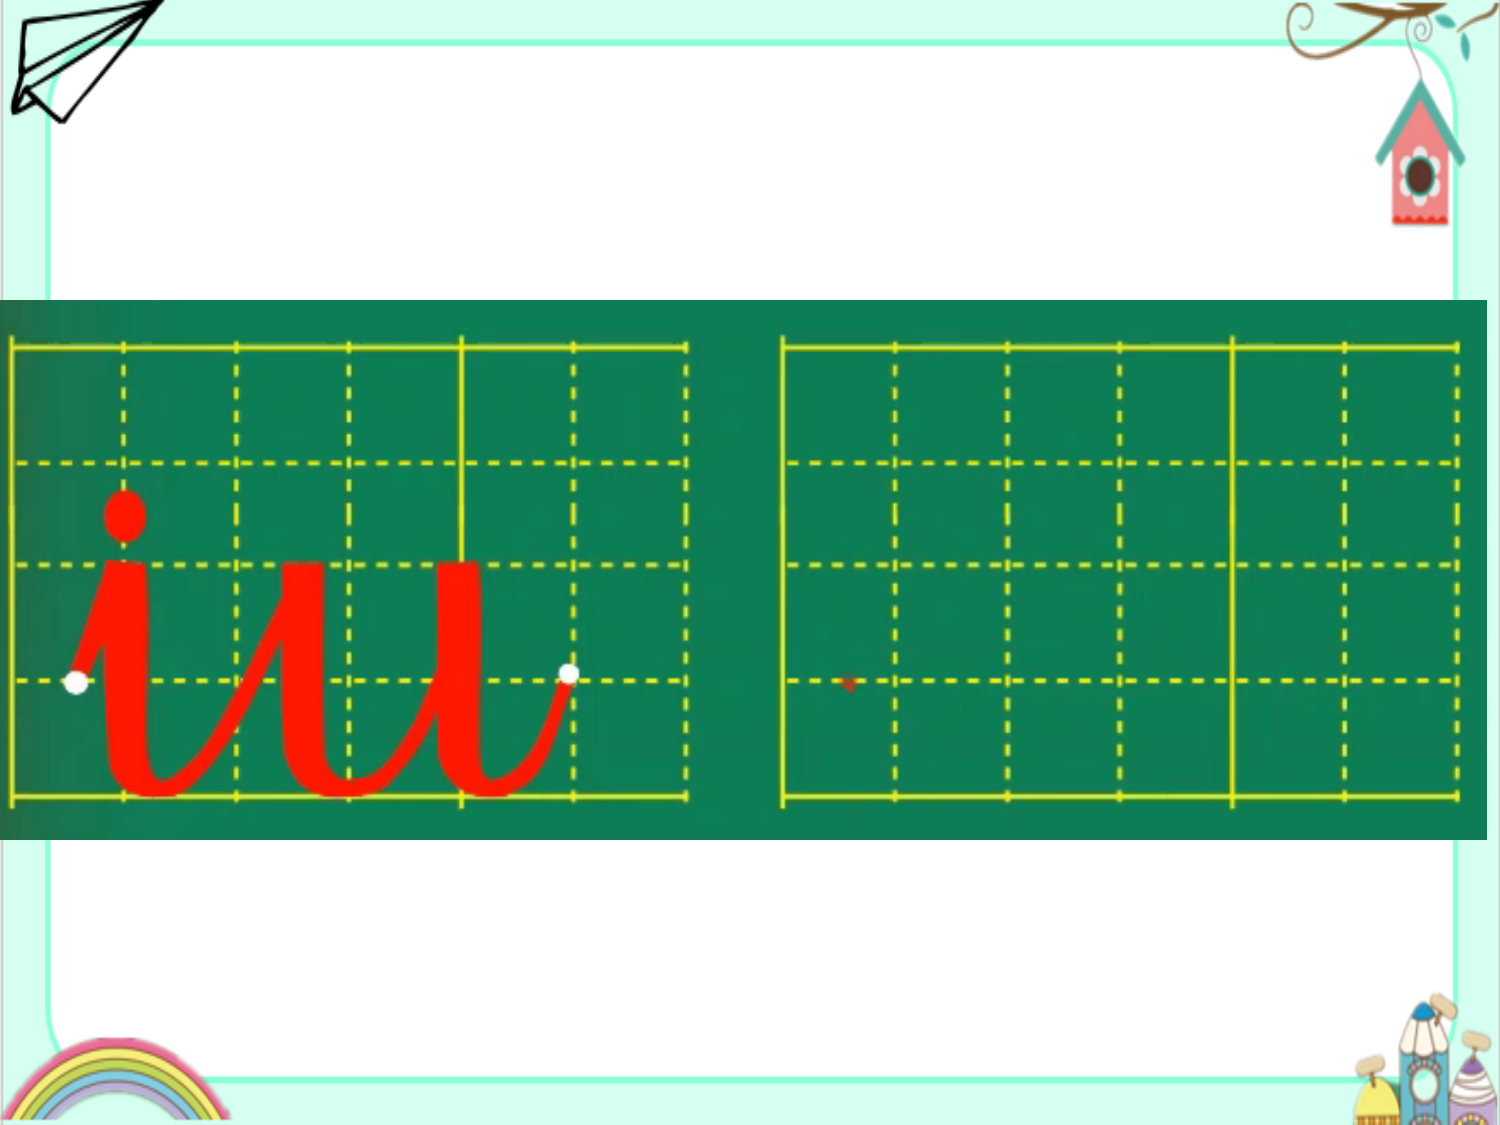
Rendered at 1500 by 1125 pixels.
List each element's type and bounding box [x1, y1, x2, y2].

text_box [0, 299, 1488, 841]
picture [0, 0, 1500, 1125]
